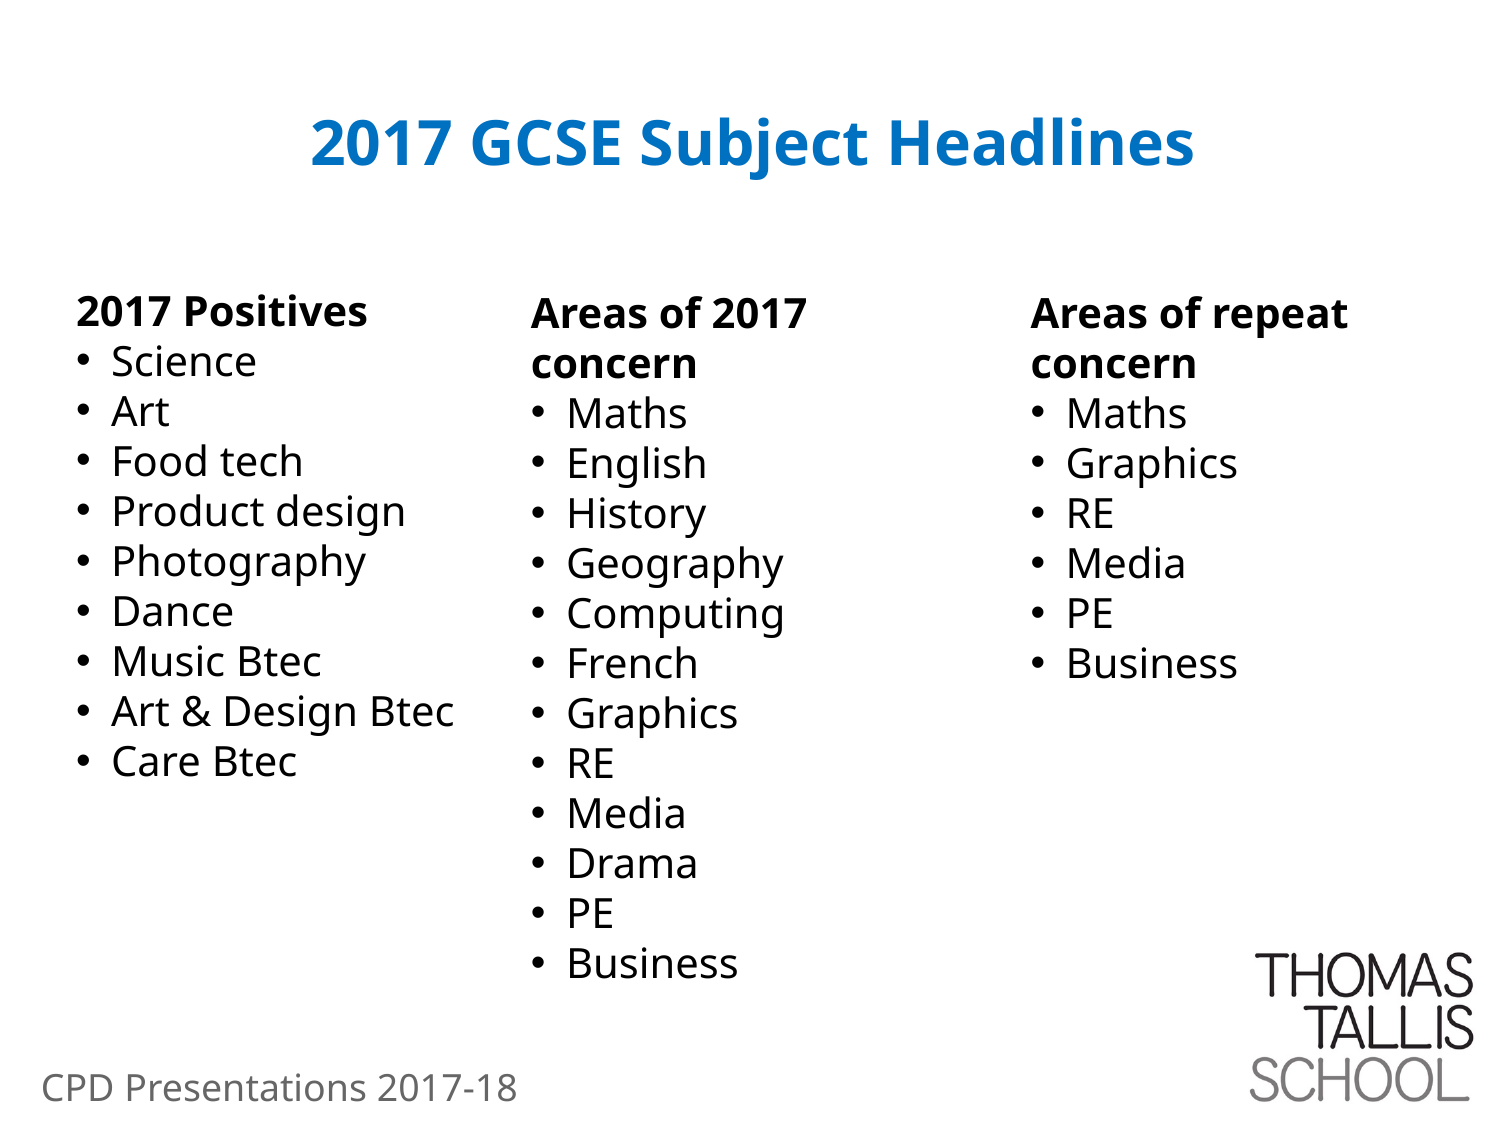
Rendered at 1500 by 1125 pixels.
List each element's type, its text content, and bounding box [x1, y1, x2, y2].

title 2017 GCSE Subject Headlines [93, 32, 1413, 194]
text_box Areas of repeat concern Maths Graphics RE Media PE Business [1015, 279, 1500, 1095]
text_box Areas of 2017 concern Maths English History Geography Computing French Graphics RE Media Drama PE Business [516, 279, 954, 1125]
text_box 2017 Positives Science Art Food tech Product design Photography Dance Music Btec Art & Design Btec Care Btec [61, 277, 499, 1093]
picture [1243, 1095, 1480, 1109]
